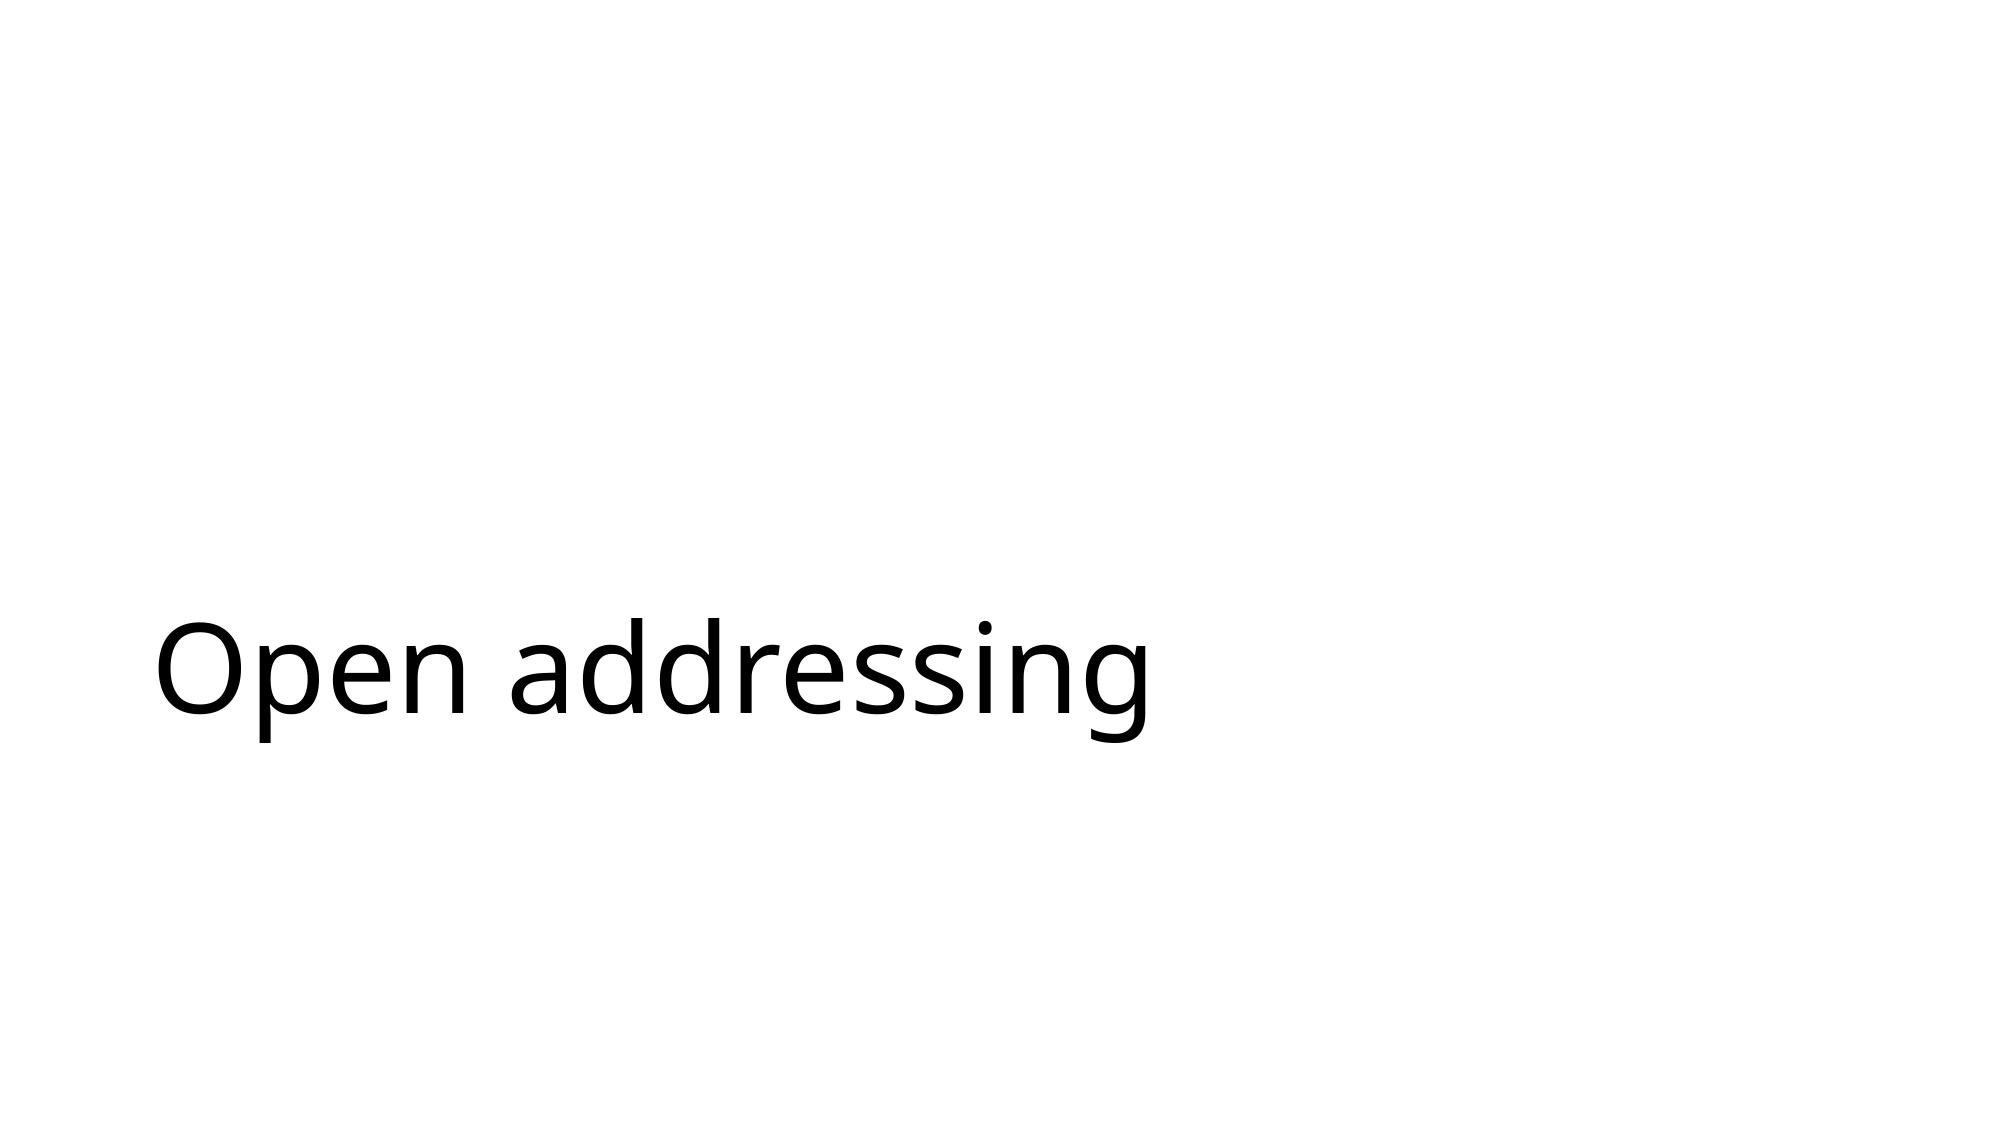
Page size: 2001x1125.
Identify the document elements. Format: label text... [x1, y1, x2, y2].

title Open addressing [136, 280, 1862, 749]
